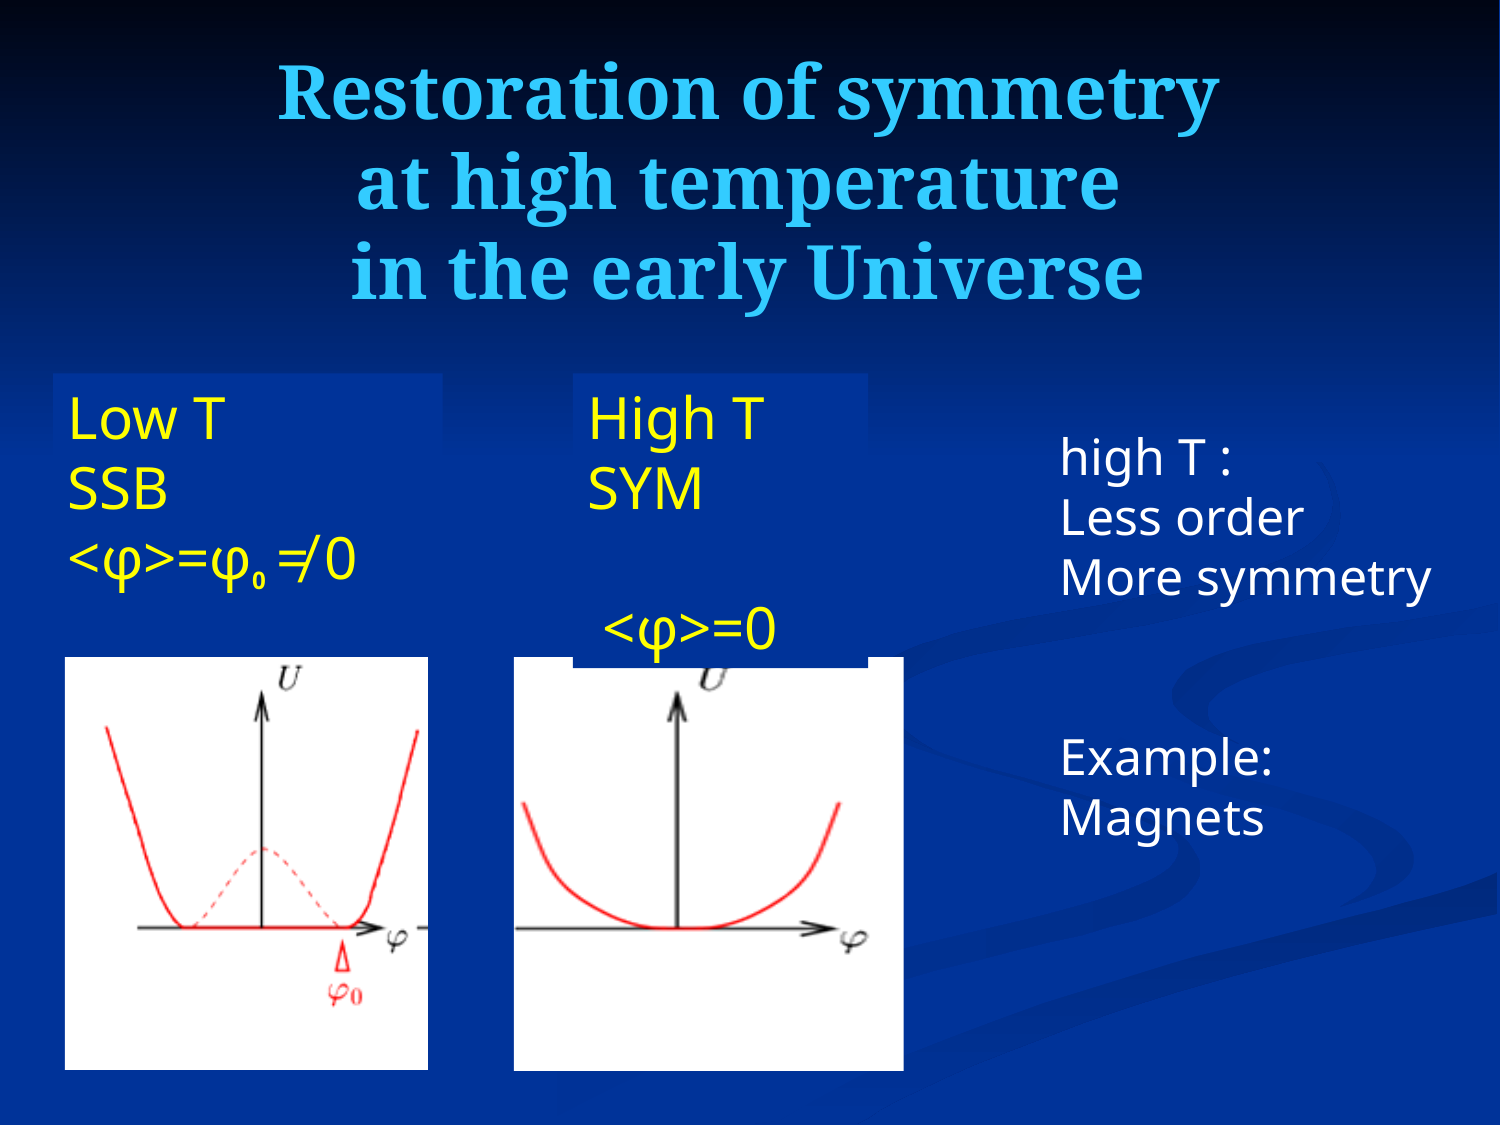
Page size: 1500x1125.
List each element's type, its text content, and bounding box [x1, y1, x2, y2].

picture [64, 656, 429, 1071]
text_box Low T SSB <φ>=φ0 ≠ 0 [53, 373, 443, 602]
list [513, 656, 904, 1071]
title Restoration of symmetry at high temperature in the early Universe [74, 44, 1424, 315]
text_box High T SYM <φ>=0 [572, 373, 869, 655]
text_box high T : Less order More symmetry Example: Magnets [1045, 337, 1447, 853]
